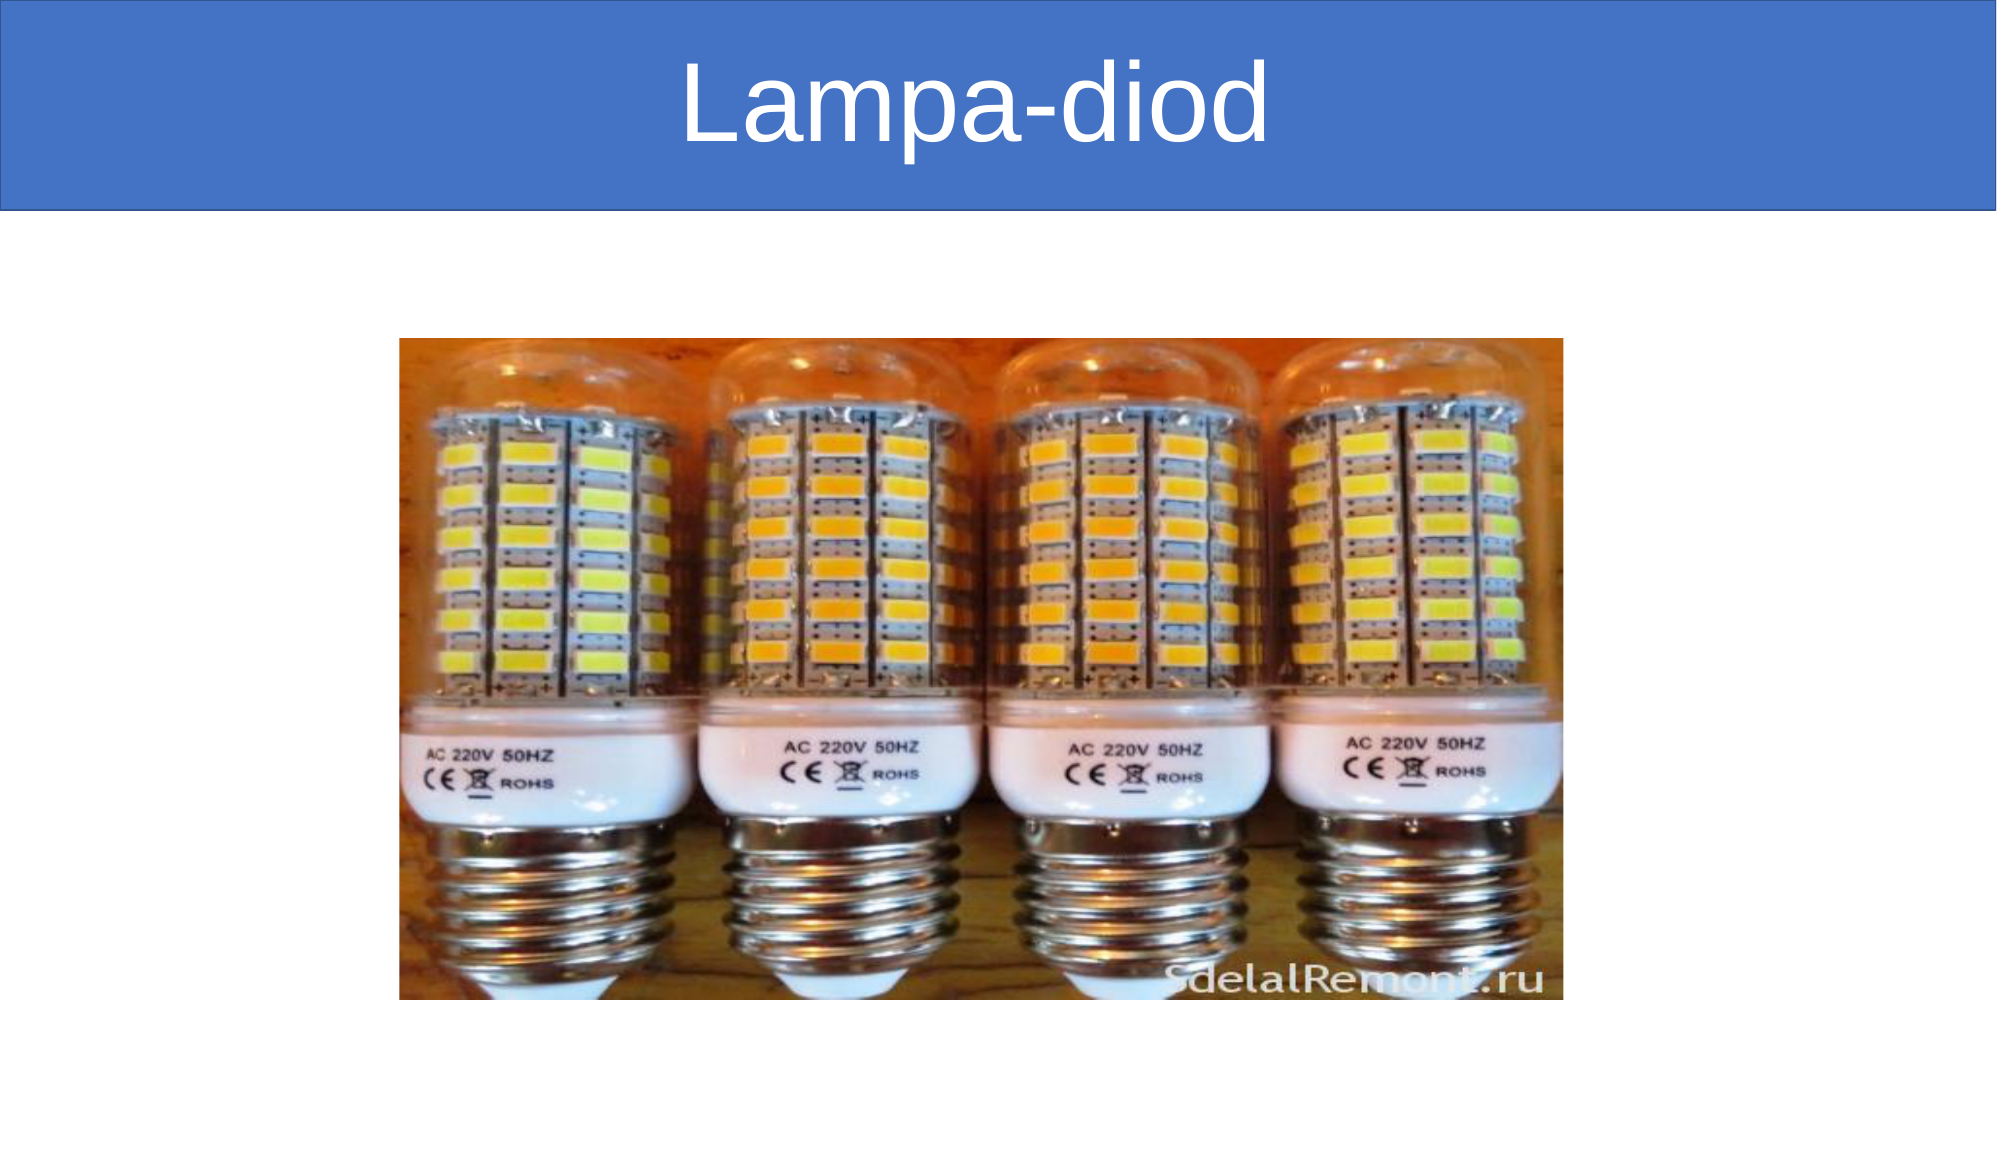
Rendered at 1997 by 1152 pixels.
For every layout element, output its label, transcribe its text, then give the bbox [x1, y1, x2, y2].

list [399, 338, 1564, 1000]
title Lampa-diod [0, 0, 1997, 211]
